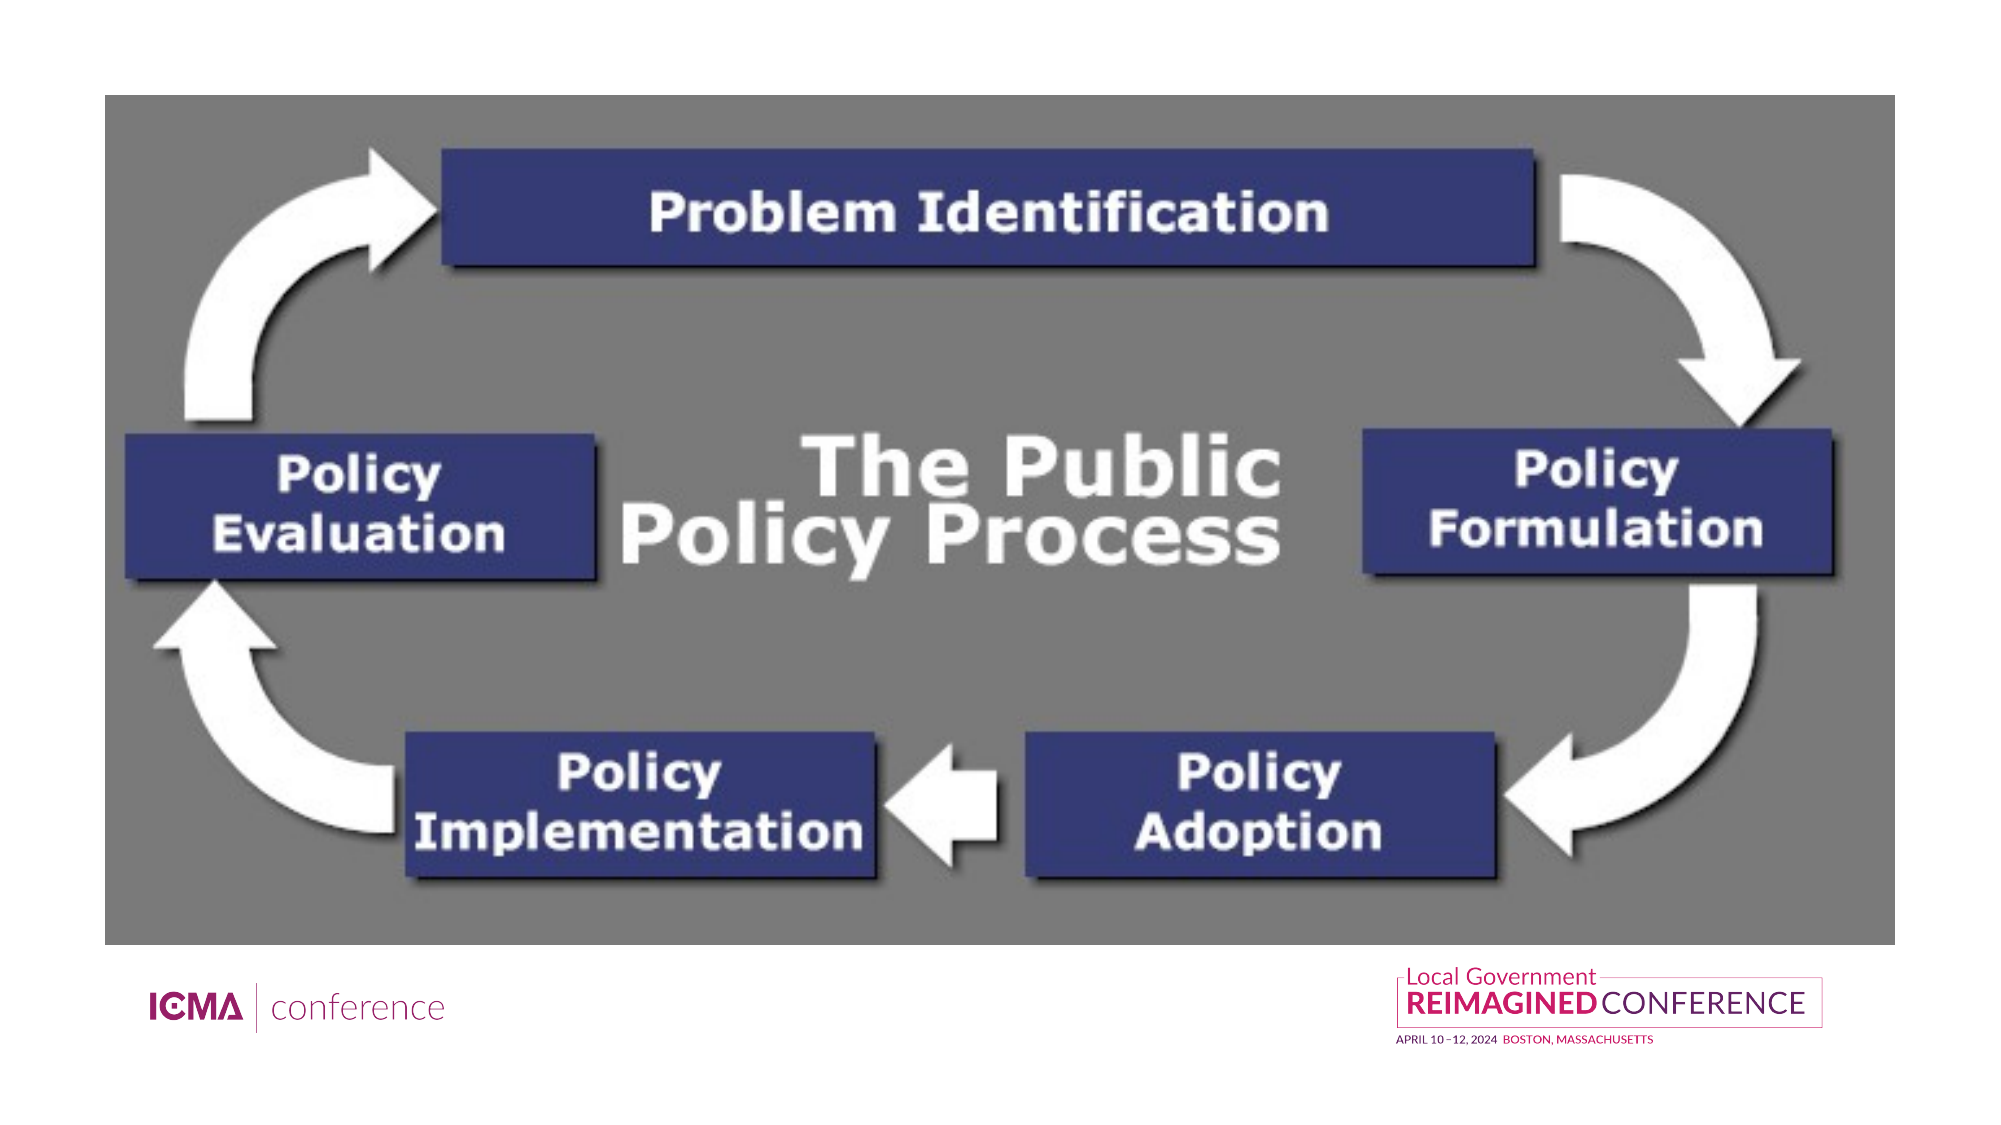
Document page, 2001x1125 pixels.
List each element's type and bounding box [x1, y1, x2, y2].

picture [150, 983, 444, 1033]
picture [105, 95, 1895, 945]
picture [1384, 954, 1834, 1060]
